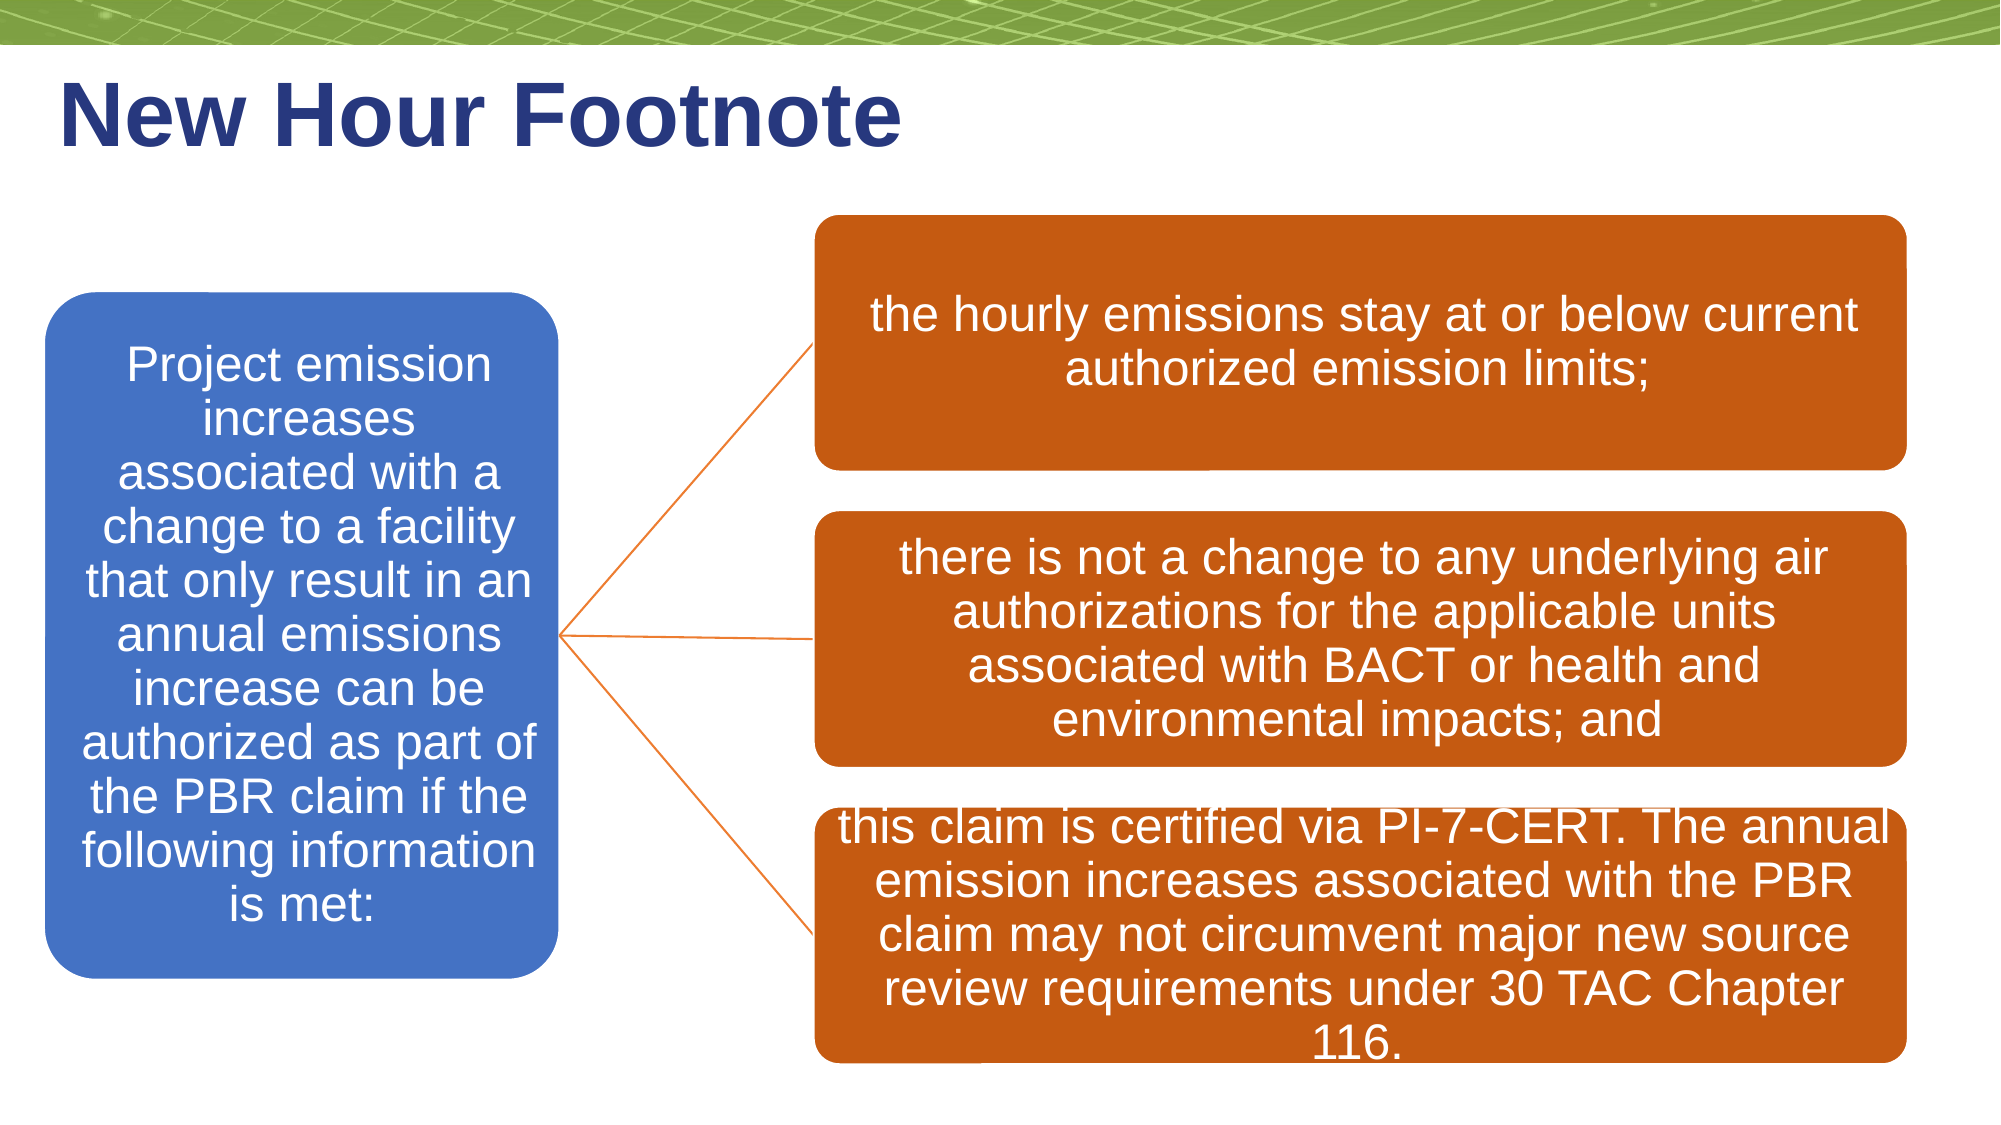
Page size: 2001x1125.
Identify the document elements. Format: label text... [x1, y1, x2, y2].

title New Hour Footnote [44, 60, 1908, 213]
picture [0, 0, 2000, 45]
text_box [44, 213, 1956, 1065]
